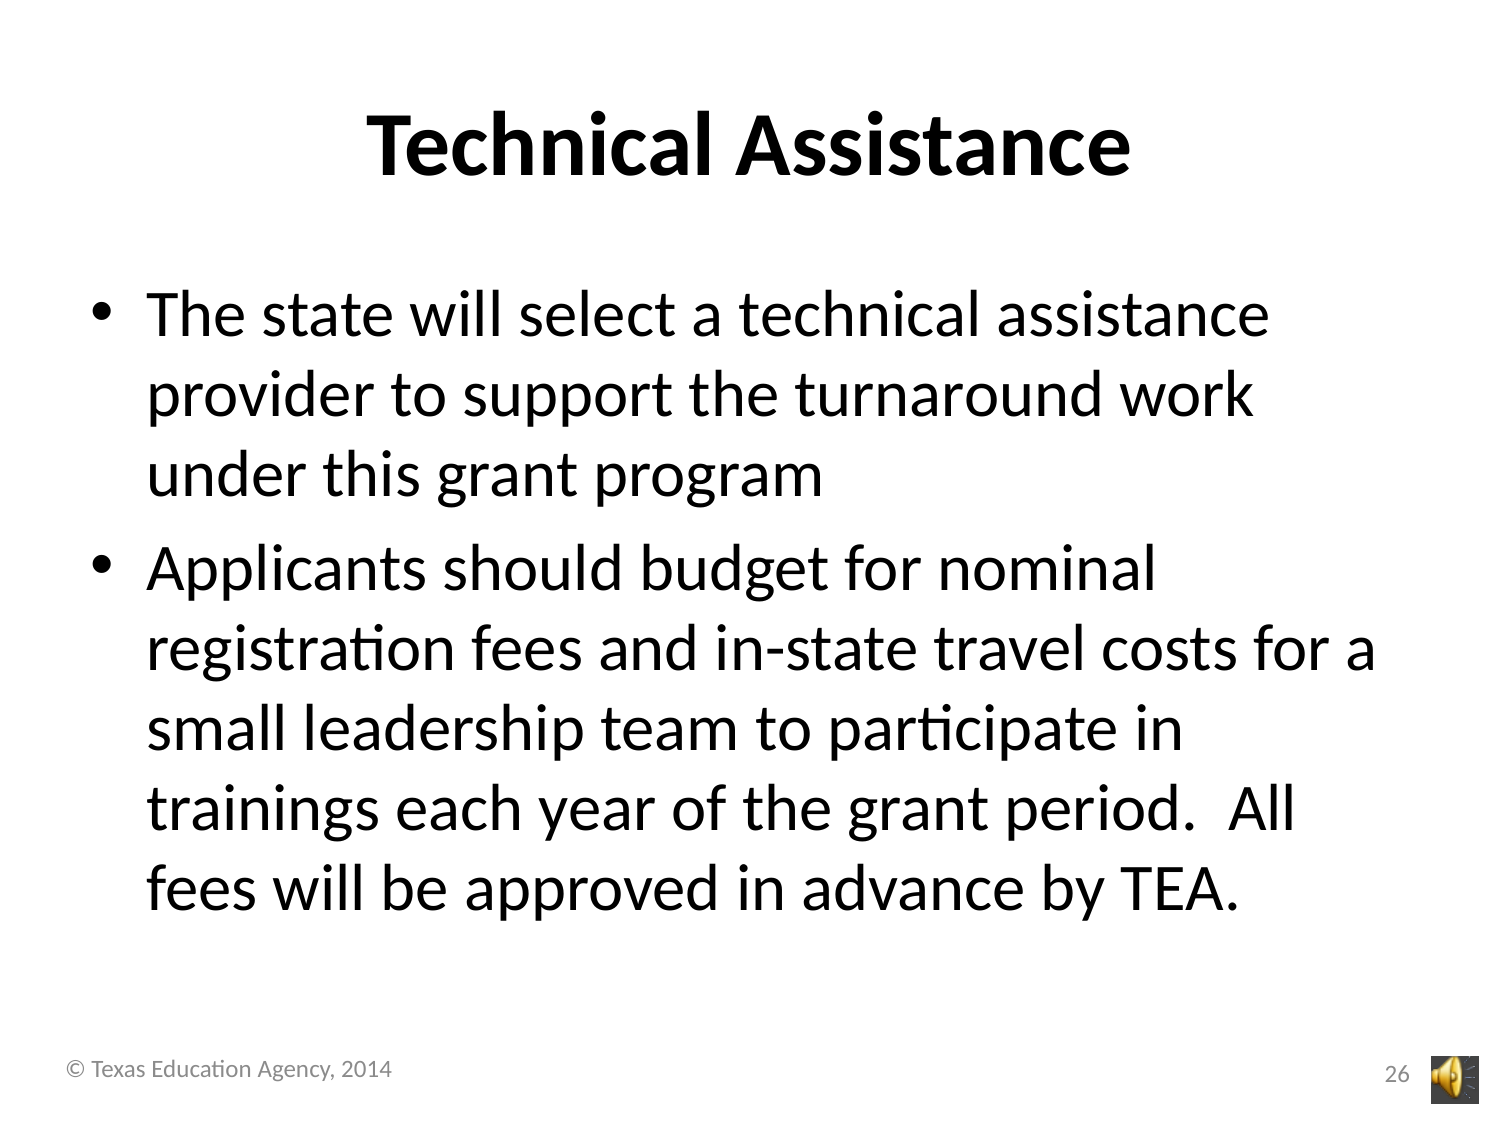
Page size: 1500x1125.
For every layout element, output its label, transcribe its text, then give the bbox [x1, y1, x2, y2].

slide_number 26 [1025, 1042, 1425, 1103]
footer © Texas Education Agency, 2014 [50, 1037, 675, 1098]
list The state will select a technical assistance provider to support the turnaround work under this grant program Applicants should budget for nominal registration fees and in-state travel costs for a small leadership team to participate in trainings each year of the grant period. All fees will be approved in advance by TEA. [75, 262, 1425, 1005]
picture [1429, 1054, 1481, 1106]
title Technical Assistance [75, 45, 1425, 233]
